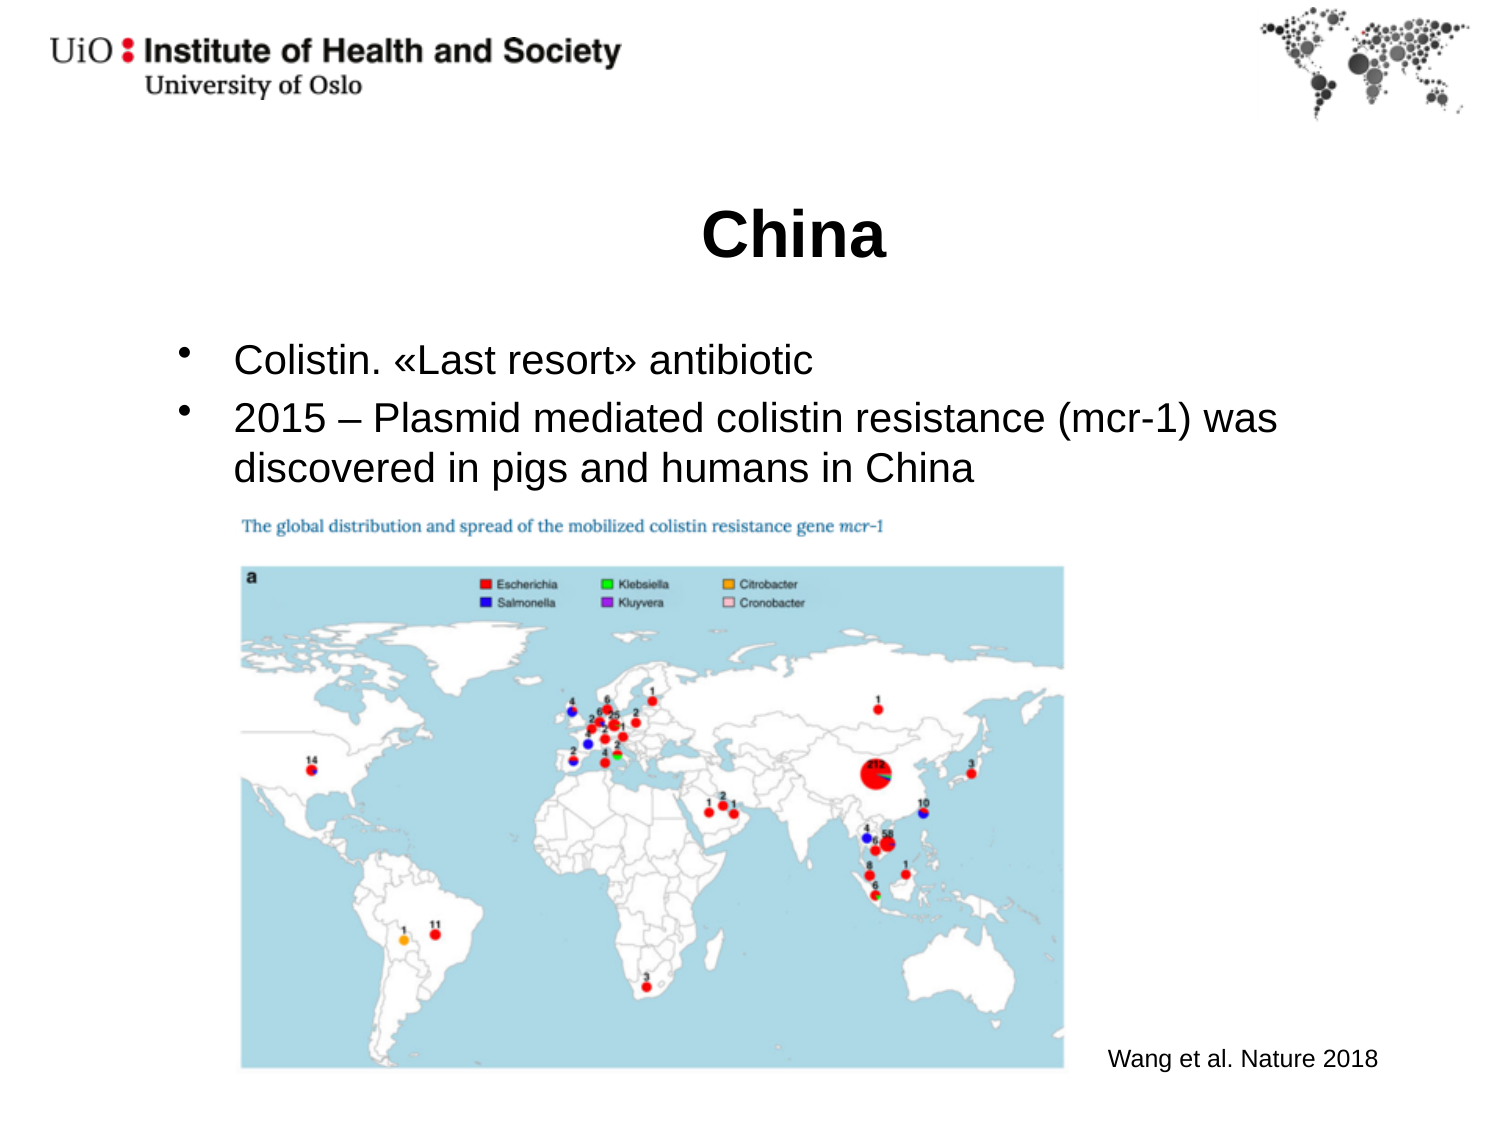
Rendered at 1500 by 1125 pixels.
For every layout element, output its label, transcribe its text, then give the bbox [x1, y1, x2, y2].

picture [1257, 7, 1471, 122]
picture [50, 37, 622, 100]
title China [162, 137, 1426, 324]
text_box Wang et al. Nature 2018 [1093, 1035, 1395, 1080]
list Colistin. «Last resort» antibiotic 2015 – Plasmid mediated colistin resistance (mcr-1) was discovered in pigs and humans in China [162, 324, 1426, 1001]
picture [235, 514, 1070, 1074]
